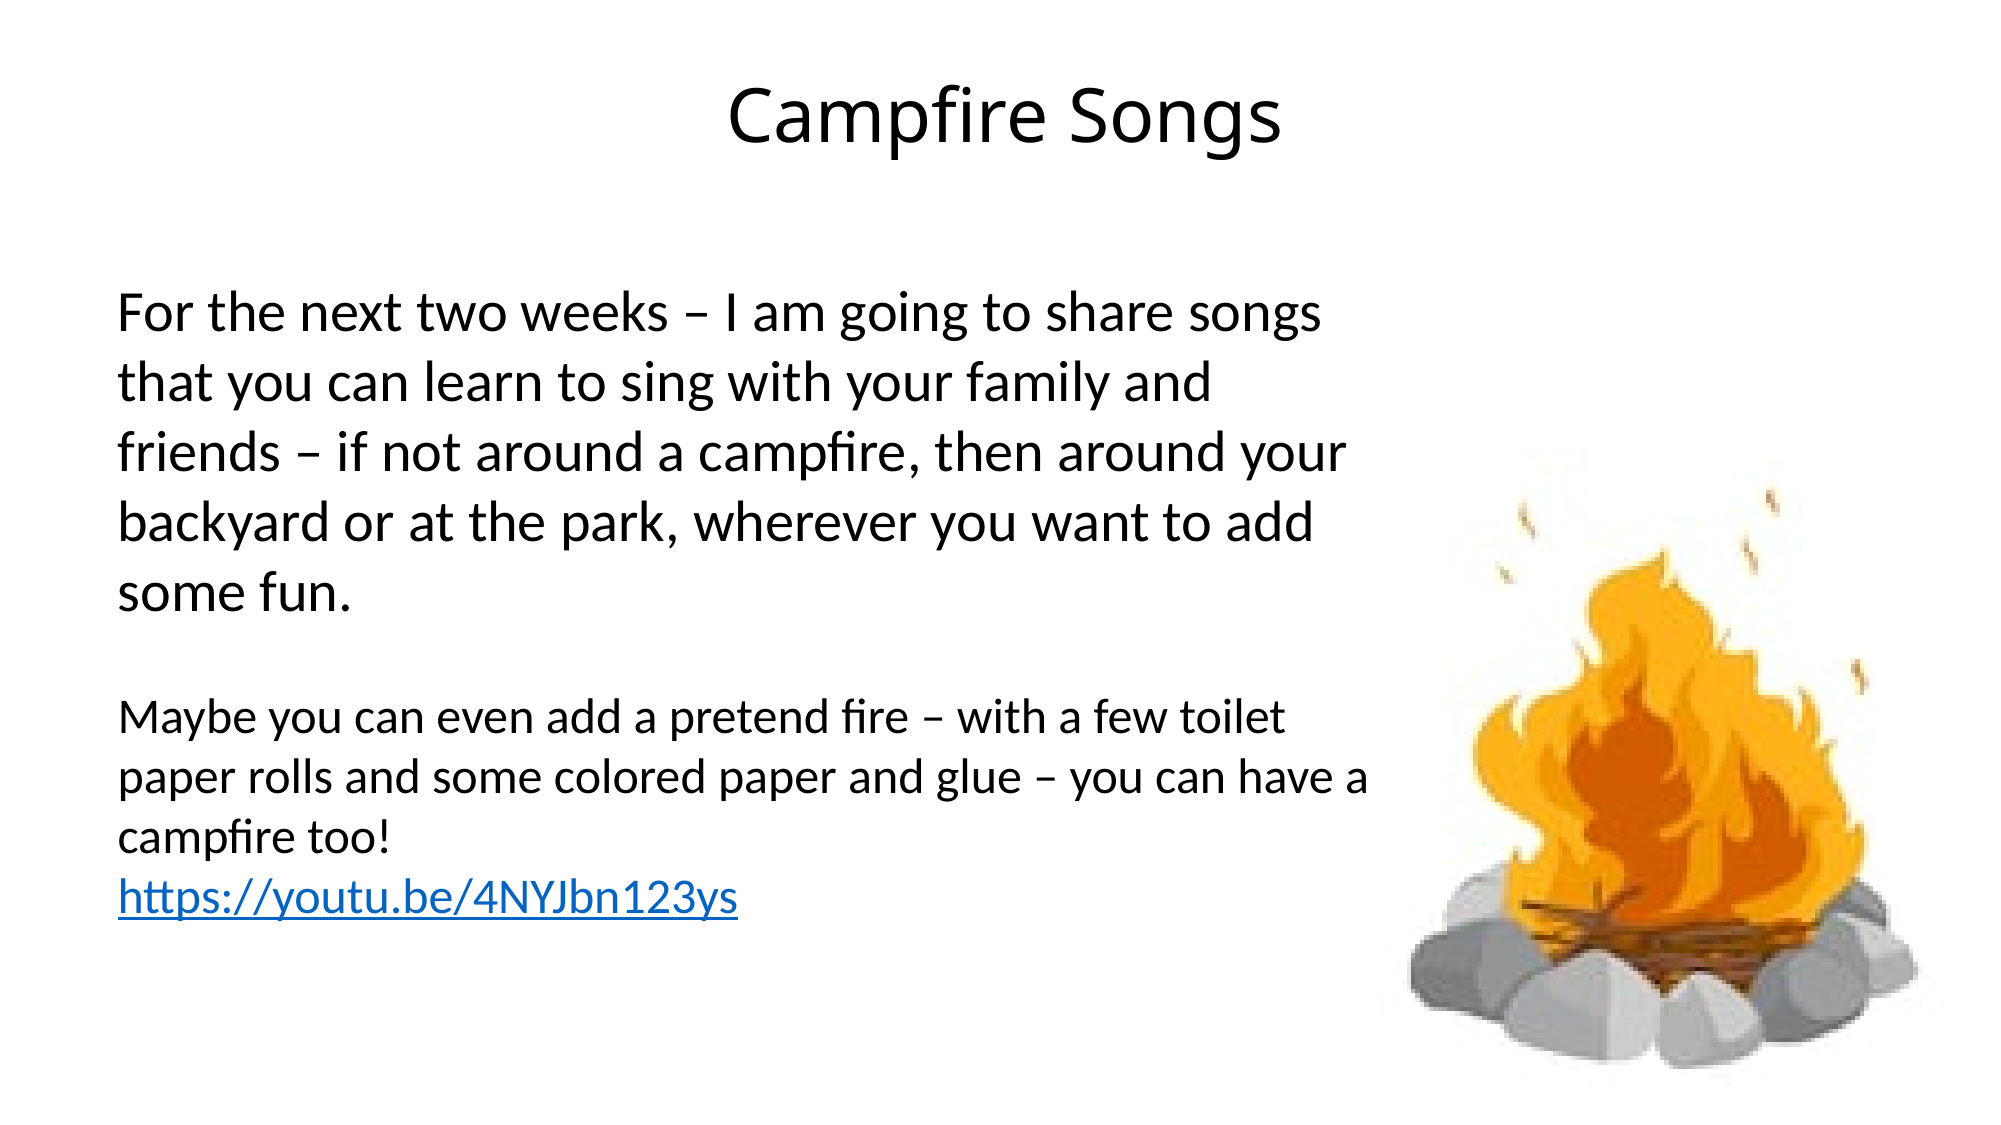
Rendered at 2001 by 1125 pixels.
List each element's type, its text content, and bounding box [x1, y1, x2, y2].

title Campfire Songs [39, 39, 1971, 167]
text_box For the next two weeks – I am going to share songs that you can learn to sing with your family and friends – if not around a campfire, then around your backyard or at the park, wherever you want to add some fun. Maybe you can even add a pretend fire – with a few toilet paper rolls and some colored paper and glue – you can have a campfire too! https://youtu.be/4NYJbn123ys [102, 266, 1398, 931]
picture [1376, 446, 1945, 1086]
